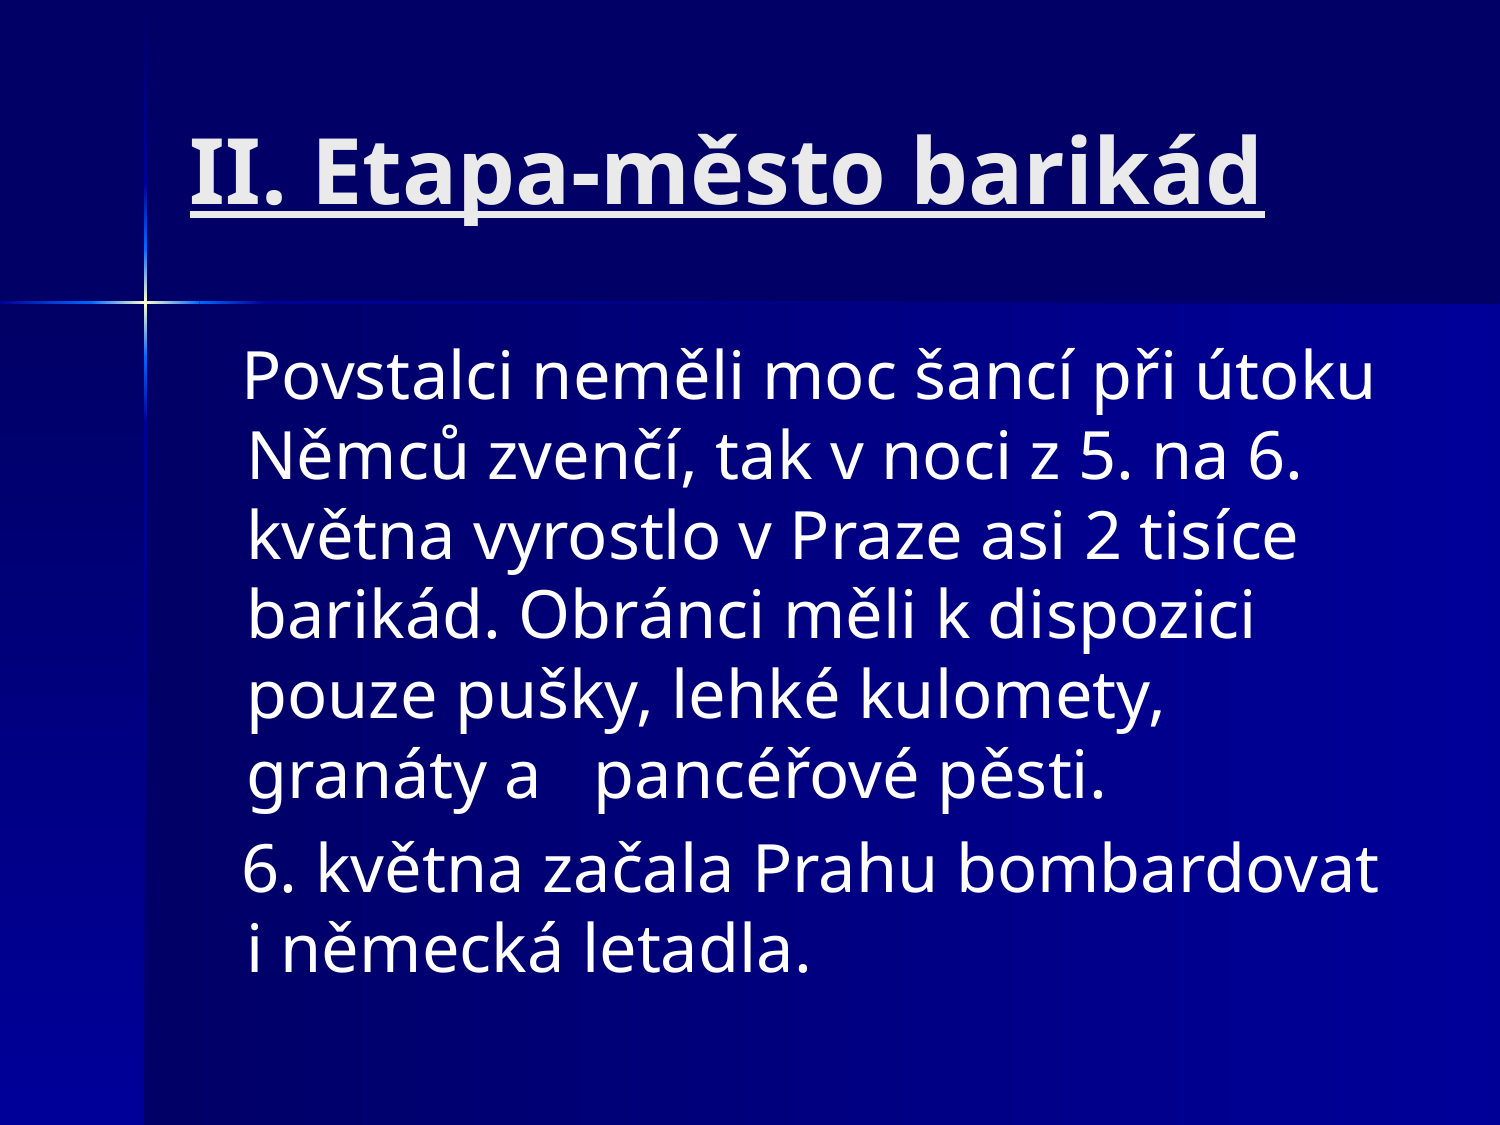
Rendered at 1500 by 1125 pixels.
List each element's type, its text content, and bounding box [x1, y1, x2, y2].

title II. Etapa-město barikád [174, 50, 1413, 285]
list Povstalci neměli moc šancí při útoku Němců zvenčí, tak v noci z 5. na 6. května vyrostlo v Praze asi 2 tisíce barikád. Obránci měli k dispozici pouze pušky, lehké kulomety, granáty a pancéřové pěsti. 6. května začala Prahu bombardovat i německá letadla. [174, 324, 1413, 1000]
